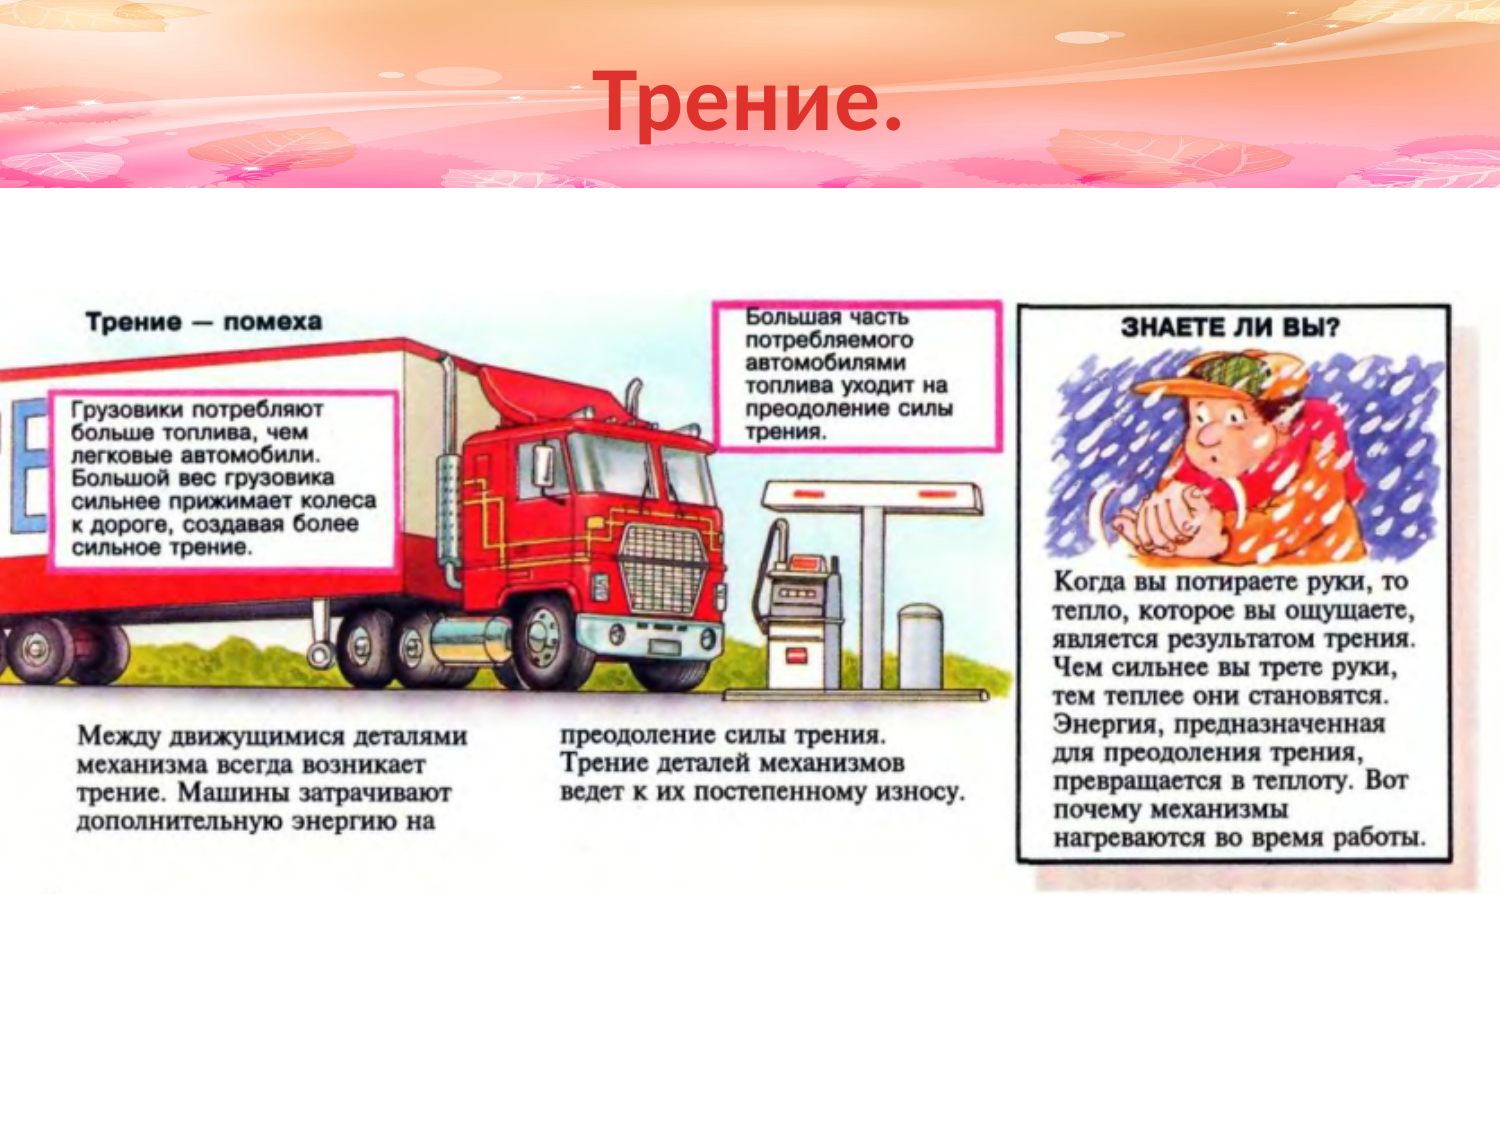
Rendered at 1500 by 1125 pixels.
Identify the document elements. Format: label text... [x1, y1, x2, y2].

picture [0, 290, 1500, 894]
text_box Трение. [0, 0, 1500, 188]
